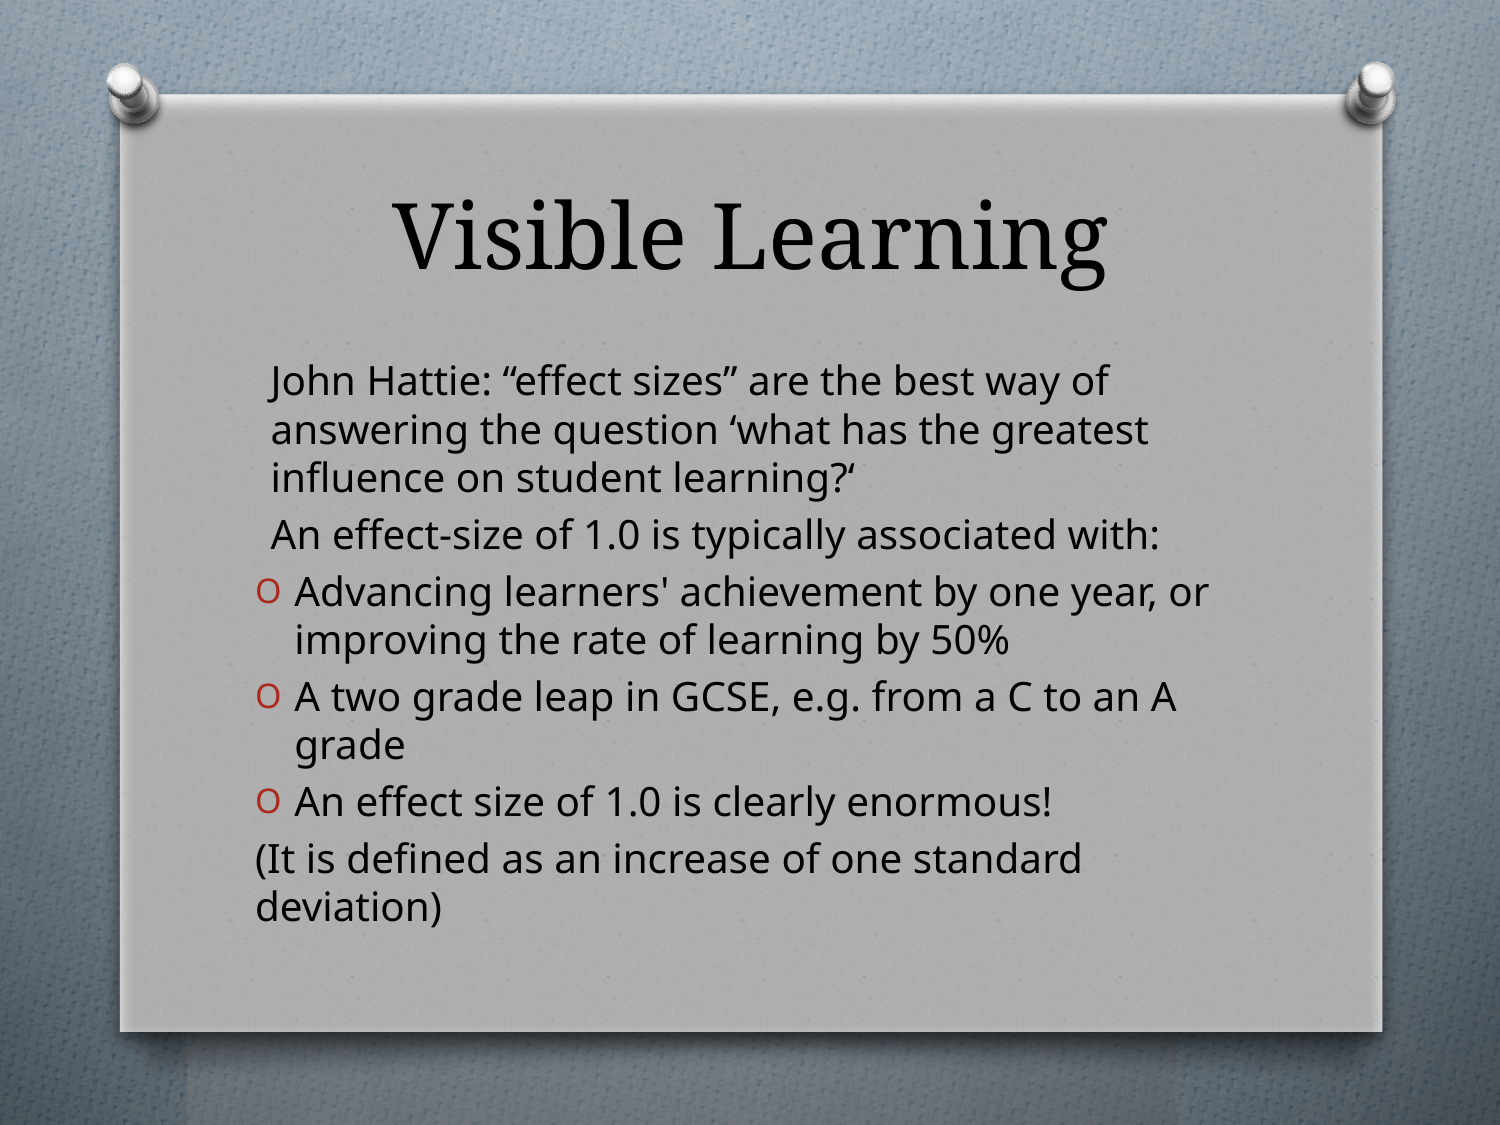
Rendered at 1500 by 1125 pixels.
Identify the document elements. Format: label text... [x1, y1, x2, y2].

picture [75, 29, 198, 153]
picture [1317, 35, 1439, 156]
list John Hattie: “effect sizes” are the best way of answering the question ‘what has the greatest influence on student learning?‘ An effect-size of 1.0 is typically associated with: Advancing learners' achievement by one year, or improving the rate of learning by 50% A two grade leap in GCSE, e.g. from a C to an A grade An effect size of 1.0 is clearly enormous! (It is defined as an increase of one standard deviation) [240, 347, 1257, 939]
title Visible Learning [179, 134, 1323, 332]
